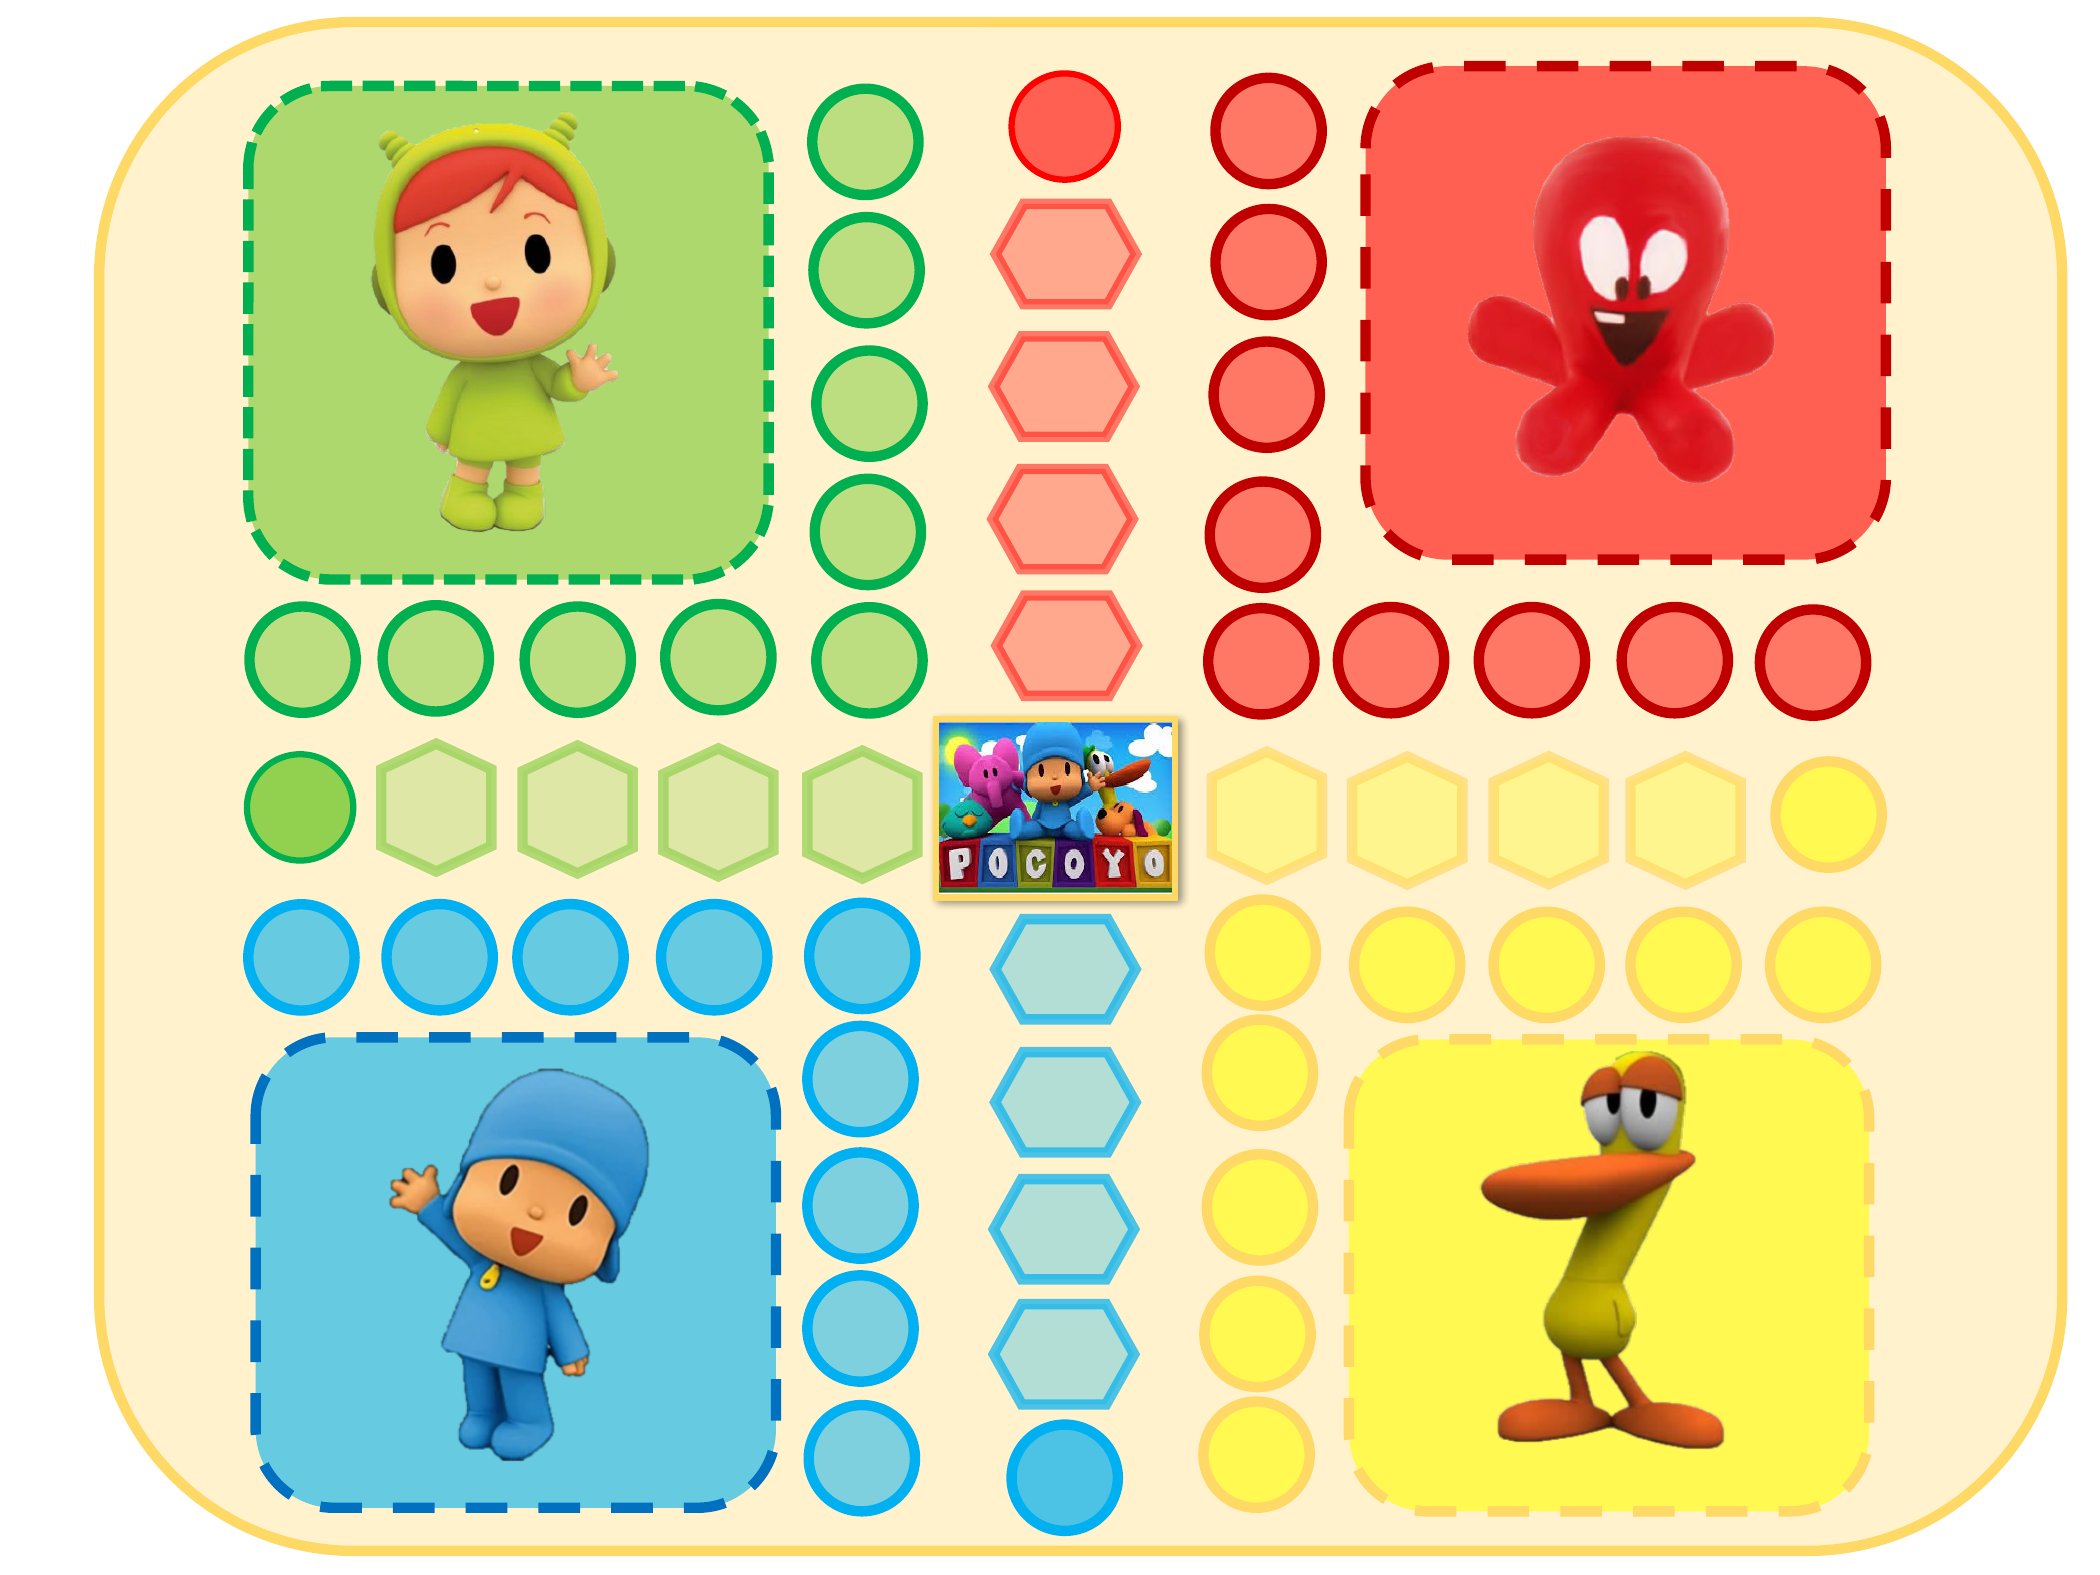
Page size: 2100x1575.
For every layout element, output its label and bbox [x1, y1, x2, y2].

text_box [991, 467, 1135, 571]
text_box [254, 1036, 726, 1509]
text_box [806, 1151, 915, 1260]
text_box [1347, 1038, 1421, 1513]
text_box [1010, 1423, 1119, 1532]
text_box [1214, 207, 1323, 317]
text_box [1205, 1018, 1315, 1127]
text_box [380, 742, 493, 873]
text_box [1364, 65, 1887, 561]
text_box [994, 202, 1138, 306]
text_box [813, 477, 923, 587]
text_box [994, 918, 1137, 1021]
text_box [1629, 910, 1738, 1006]
text_box [247, 84, 333, 581]
text_box [247, 903, 356, 1012]
text_box [1205, 1153, 1315, 1262]
text_box [995, 594, 1139, 697]
text_box [385, 903, 494, 1012]
text_box [815, 349, 924, 458]
text_box [1768, 910, 1878, 1006]
text_box [1351, 755, 1464, 886]
text_box [1212, 340, 1321, 449]
text_box [98, 20, 2064, 1552]
picture [333, 84, 645, 583]
picture [343, 1042, 729, 1529]
text_box [992, 1303, 1136, 1406]
text_box [516, 903, 625, 1012]
text_box [806, 749, 919, 880]
text_box [248, 605, 357, 714]
text_box [1492, 755, 1605, 886]
picture [1440, 89, 1806, 515]
text_box [992, 335, 1136, 438]
text_box [521, 744, 634, 875]
text_box [729, 1043, 778, 1503]
text_box [1010, 72, 1119, 181]
text_box [806, 1274, 915, 1383]
text_box [1203, 1279, 1312, 1389]
text_box [1214, 76, 1323, 186]
picture [939, 721, 1173, 895]
text_box [245, 753, 355, 862]
picture [1420, 1006, 1878, 1512]
text_box [1352, 910, 1462, 1020]
text_box [523, 605, 632, 714]
text_box [1210, 750, 1323, 881]
text_box [381, 604, 490, 713]
text_box [1758, 608, 1868, 717]
text_box [1477, 605, 1587, 715]
text_box [808, 901, 917, 1011]
text_box [815, 606, 924, 715]
text_box [1336, 605, 1446, 715]
text_box [992, 1178, 1136, 1281]
text_box [807, 1404, 917, 1513]
text_box [1774, 760, 1883, 869]
text_box [812, 216, 921, 325]
text_box [1208, 898, 1318, 1007]
text_box [1620, 605, 1729, 715]
text_box [1492, 910, 1601, 1006]
text_box [1207, 607, 1316, 716]
text_box [1208, 480, 1318, 589]
text_box [1202, 1400, 1311, 1509]
text_box [662, 747, 775, 878]
text_box [645, 84, 770, 581]
text_box [664, 602, 773, 712]
text_box [660, 903, 769, 1012]
text_box [993, 1051, 1137, 1154]
text_box [806, 1024, 915, 1134]
text_box [811, 87, 920, 197]
text_box [1629, 755, 1742, 886]
